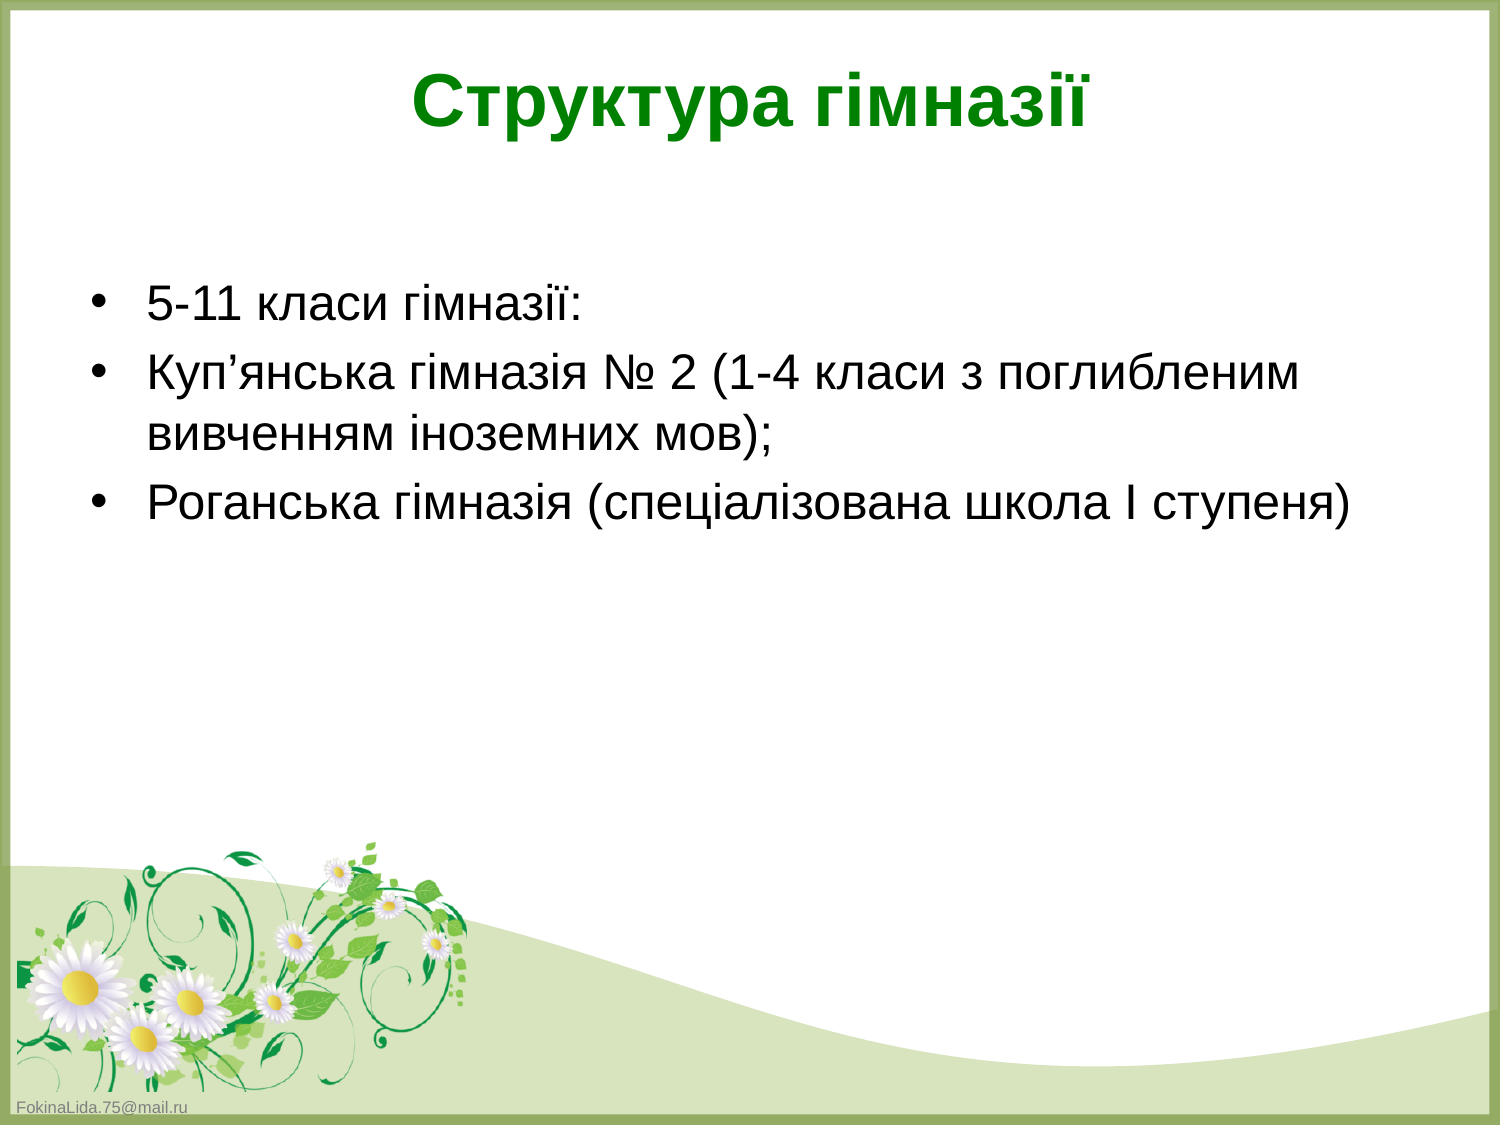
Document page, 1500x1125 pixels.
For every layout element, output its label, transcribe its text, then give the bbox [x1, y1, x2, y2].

list 5-11 класи гімназії: Куп’янська гімназія № 2 (1-4 класи з поглибленим вивченням іноземних мов); Роганська гімназія (спеціалізована школа І ступеня) [74, 262, 1426, 1006]
title Структура гімназії [74, 44, 1426, 150]
picture [17, 842, 467, 1092]
